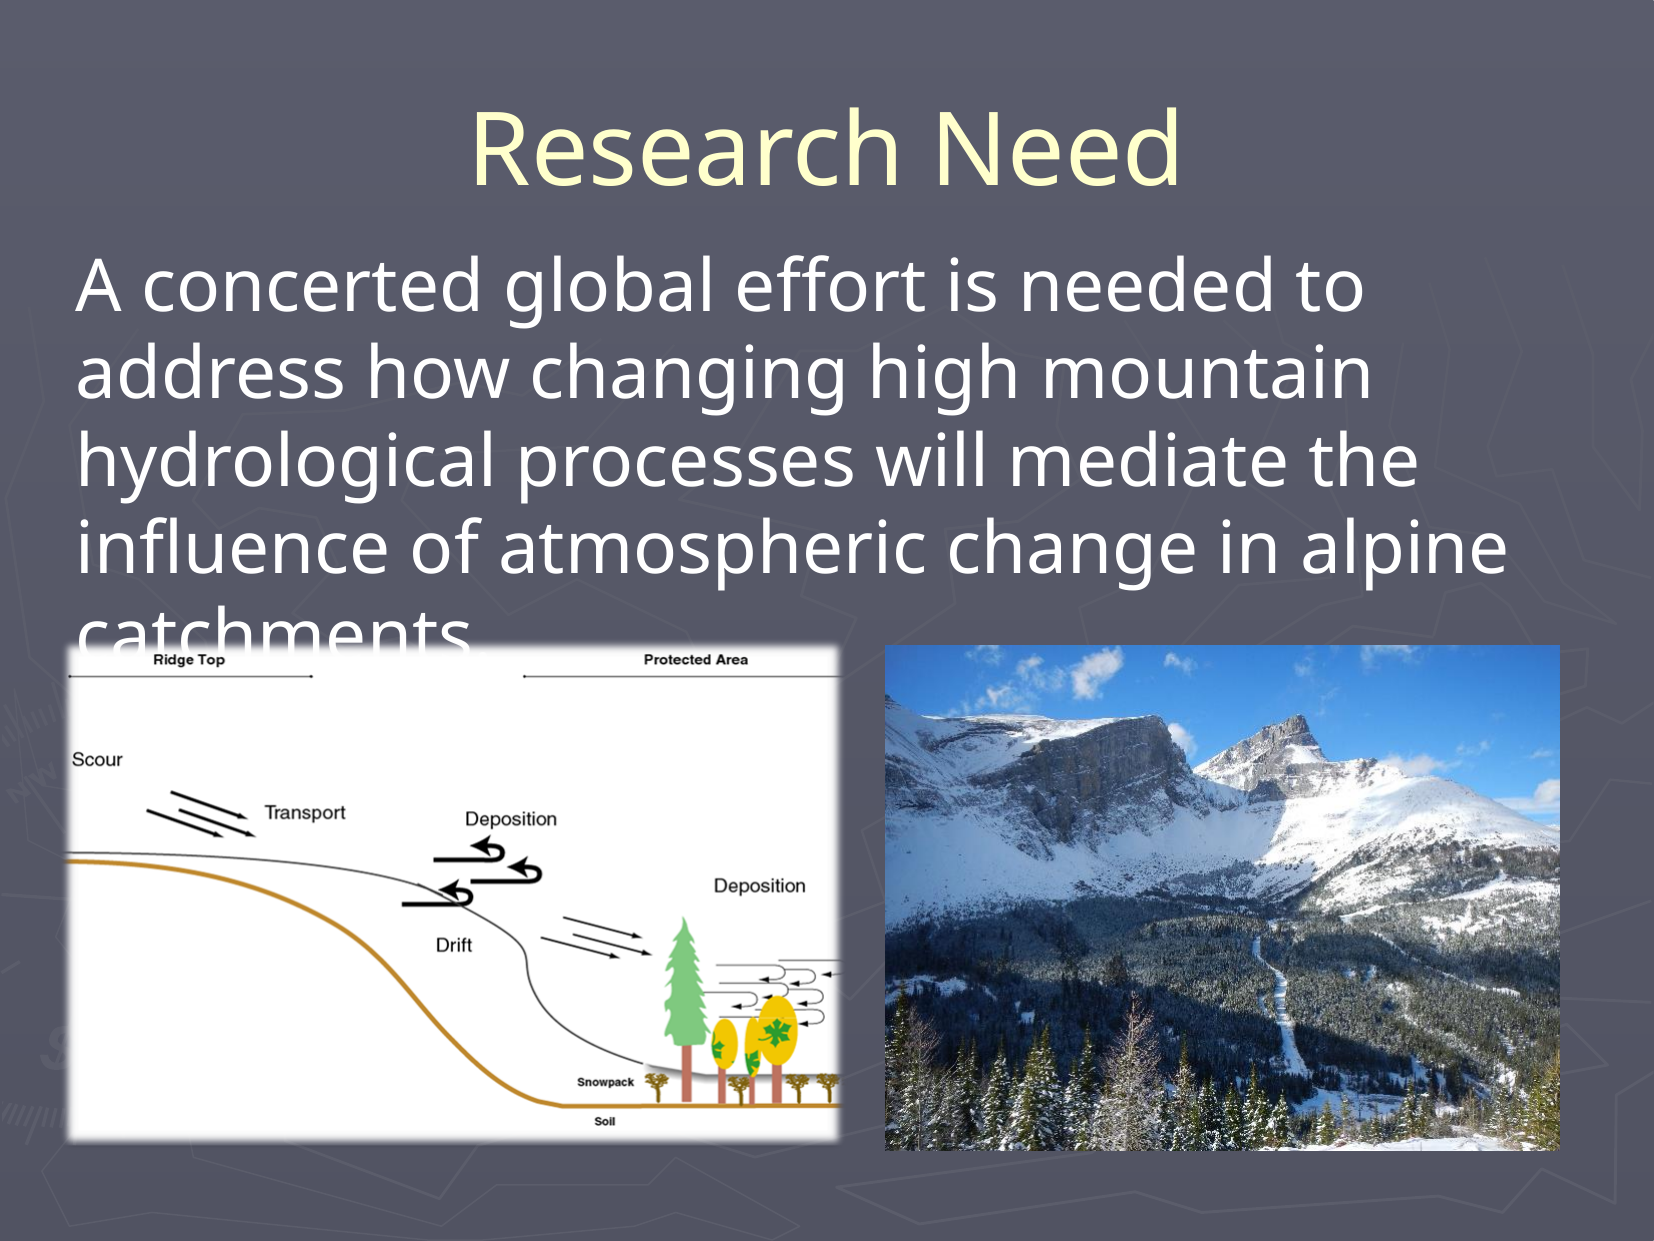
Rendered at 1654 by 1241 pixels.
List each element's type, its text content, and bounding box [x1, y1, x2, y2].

title Research Need [54, 41, 1600, 248]
picture [885, 645, 1560, 1151]
picture [58, 636, 848, 1152]
list A concerted global effort is needed to address how changing high mountain hydrological processes will mediate the influence of atmospheric change in alpine catchments. [58, 230, 1604, 1044]
